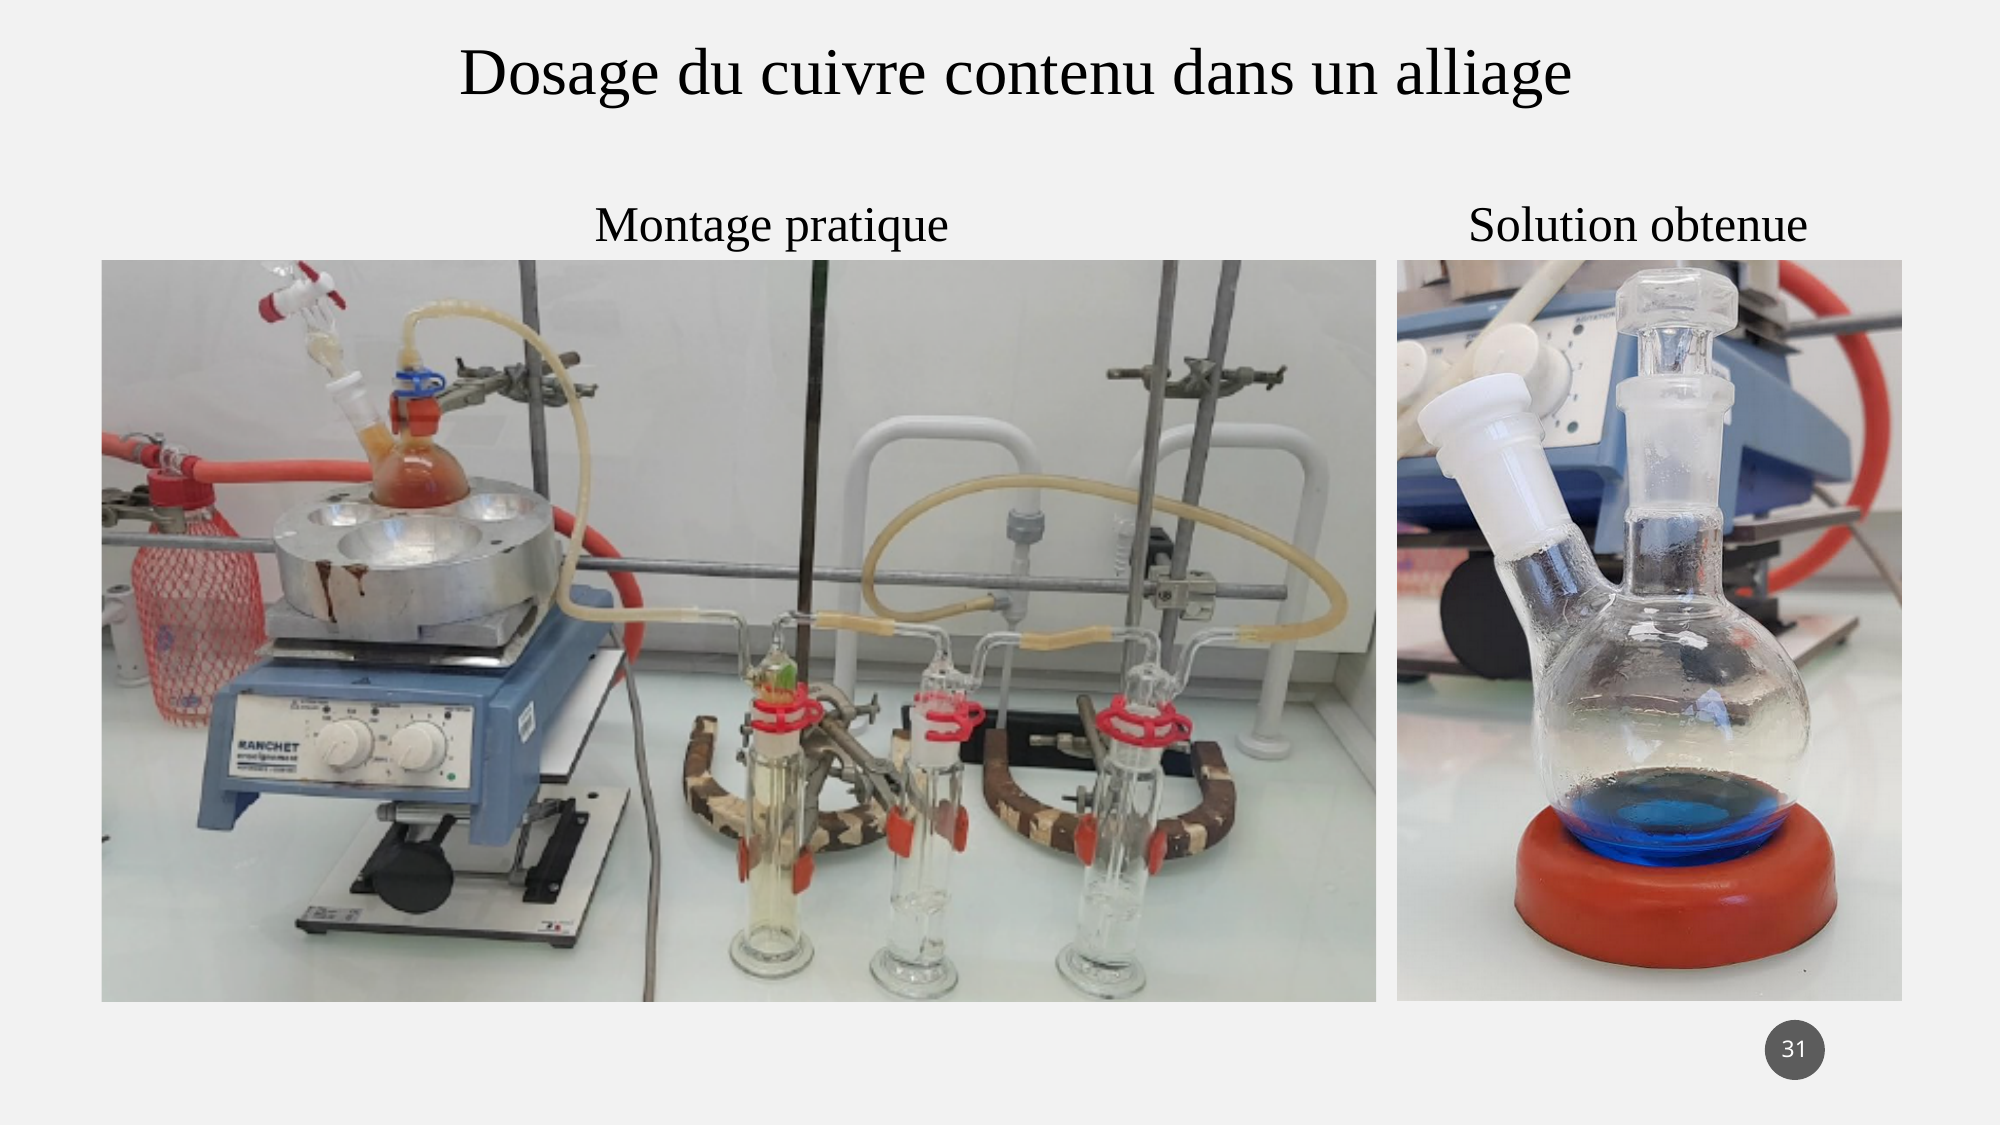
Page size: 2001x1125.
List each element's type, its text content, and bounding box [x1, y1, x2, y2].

picture [101, 260, 1377, 1002]
text_box Montage pratique [260, 184, 1284, 260]
text_box Dosage du cuivre contenu dans un alliage [398, 20, 1655, 115]
slide_number 31 [1764, 1019, 1825, 1080]
picture [1397, 260, 1902, 1001]
text_box Solution obtenue [1283, 184, 1995, 259]
